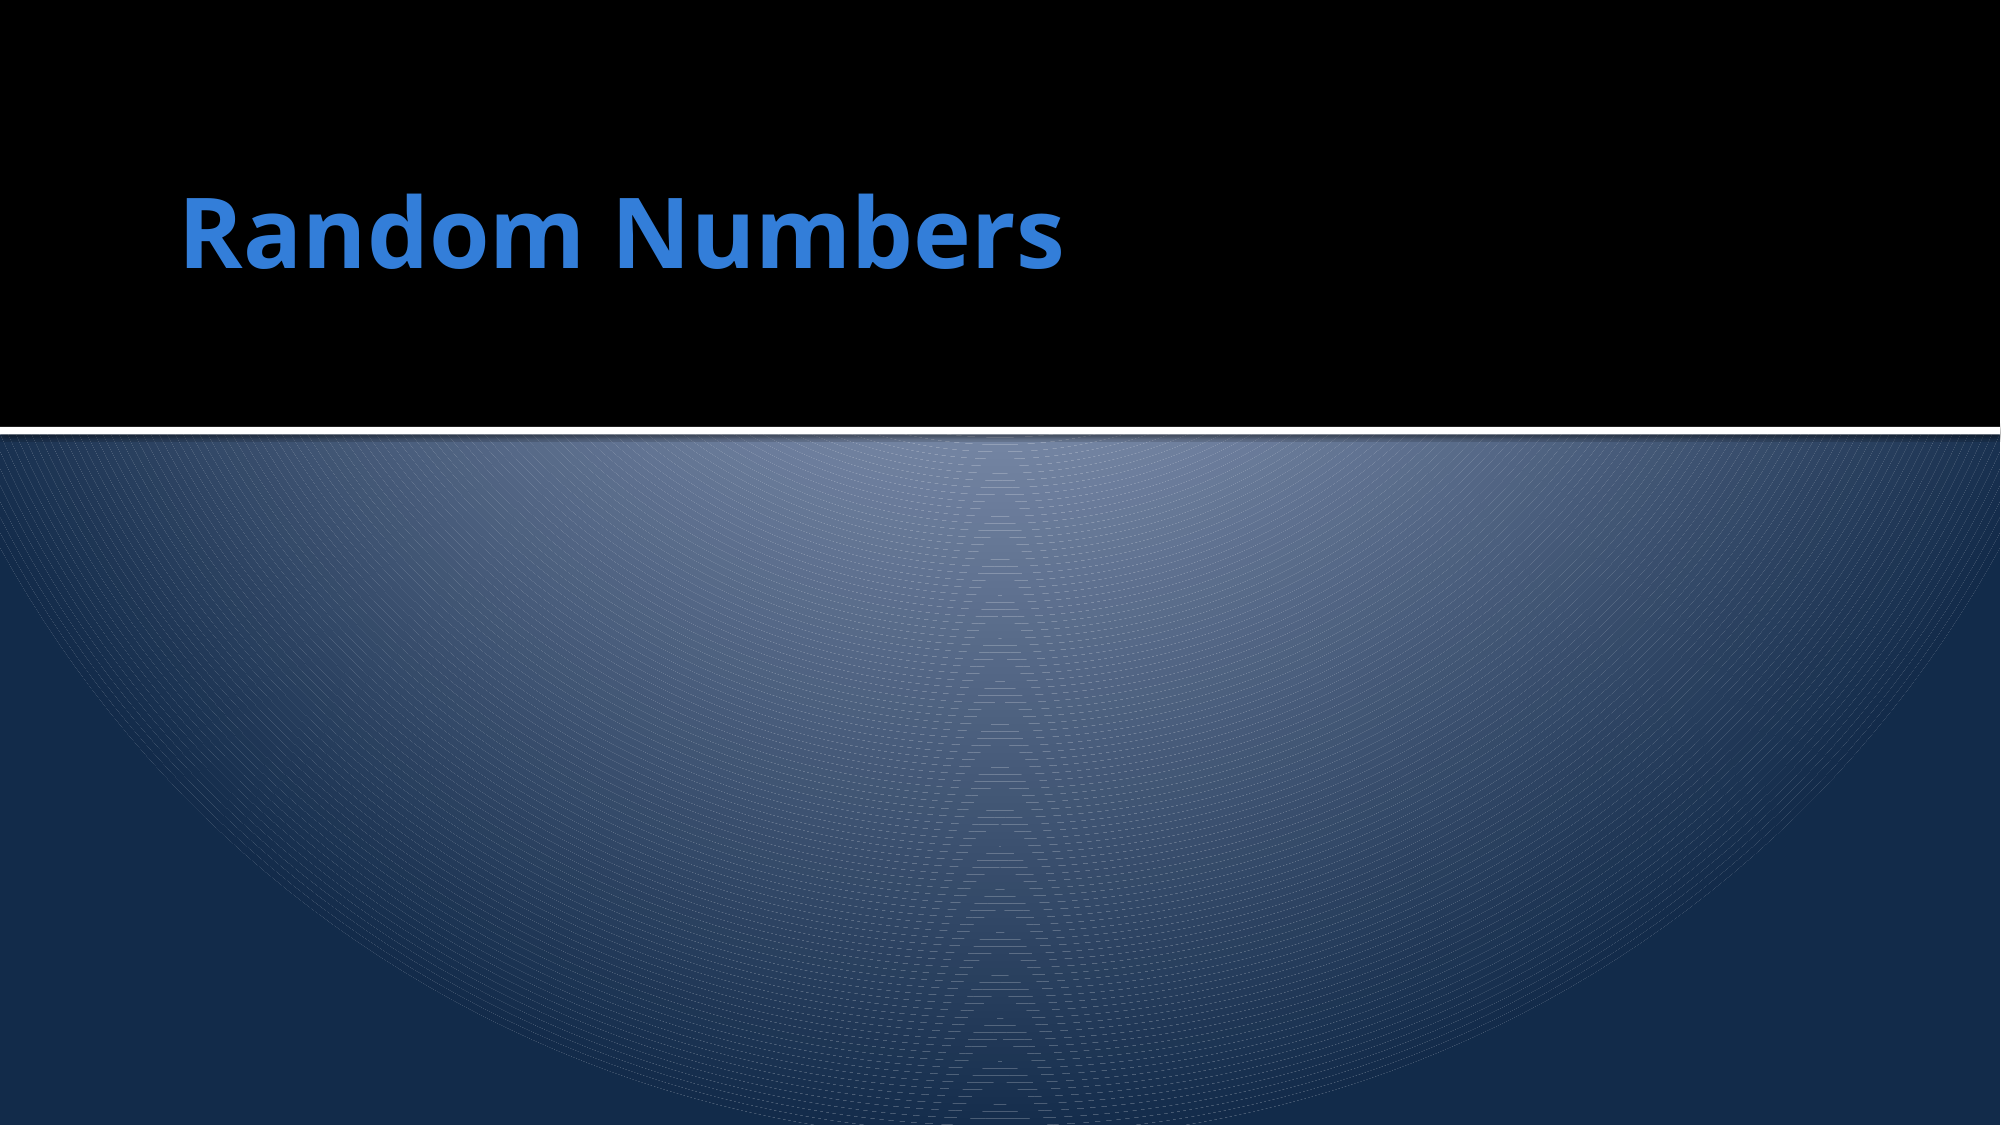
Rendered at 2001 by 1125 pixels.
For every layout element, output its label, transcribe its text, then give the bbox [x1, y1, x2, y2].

title Random Numbers [163, 19, 1917, 288]
